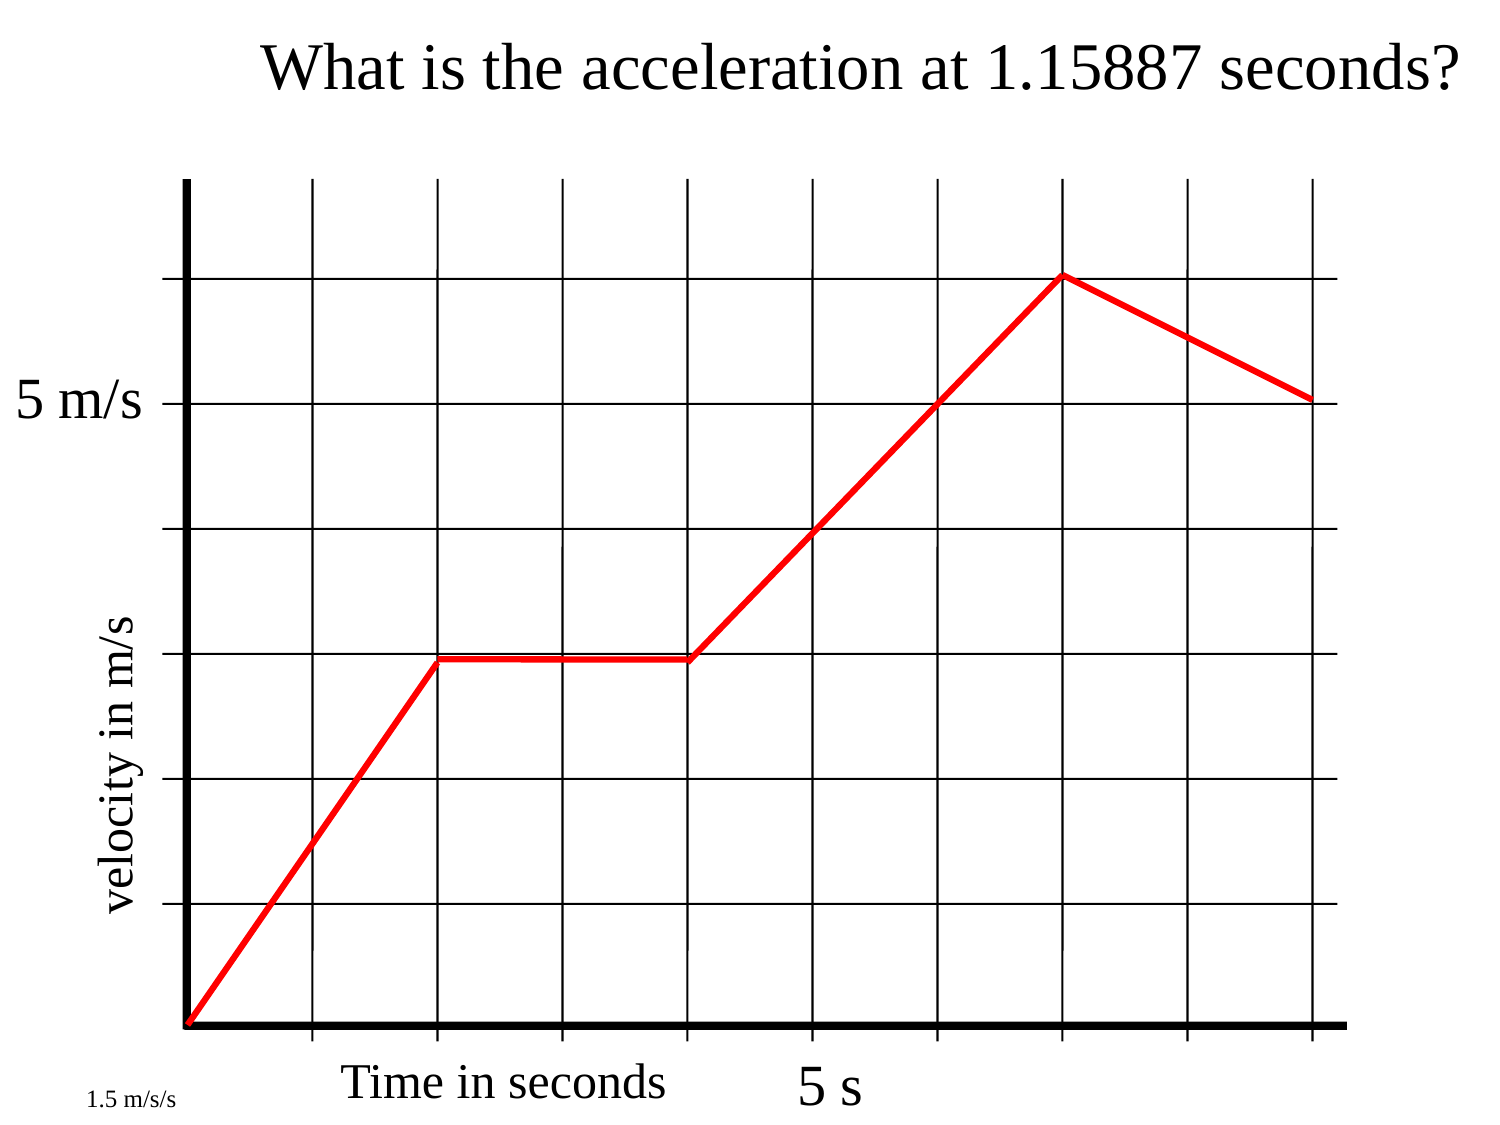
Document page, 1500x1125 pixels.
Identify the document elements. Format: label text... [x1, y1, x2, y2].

text_box What is the acceleration at 1.15887 seconds? [245, 15, 1478, 111]
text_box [0, 178, 1348, 1125]
